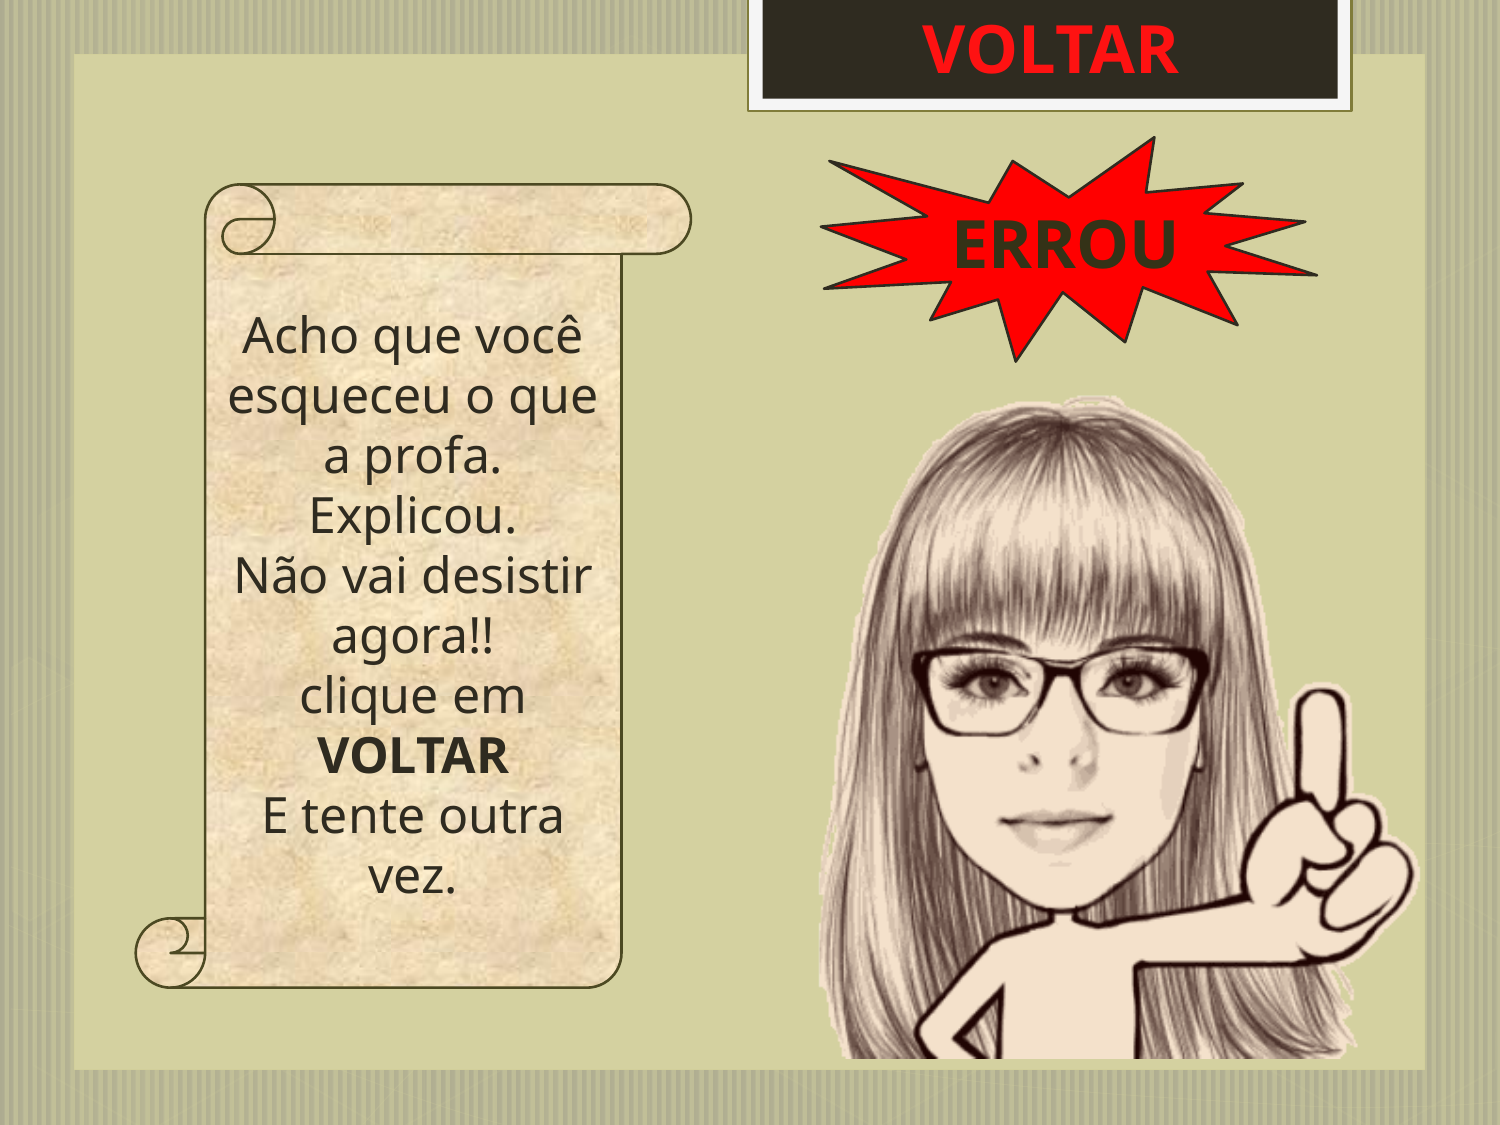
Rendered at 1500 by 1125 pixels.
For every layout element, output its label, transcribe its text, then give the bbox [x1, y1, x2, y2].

text_box ERROU [819, 136, 1319, 304]
text_box VOLTAR [773, 0, 1329, 95]
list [749, 305, 1500, 1059]
text_box Acho que você esqueceu o que a profa. Explicou. Não vai desistir agora!! clique em VOLTAR E tente outra vez. [134, 183, 693, 989]
